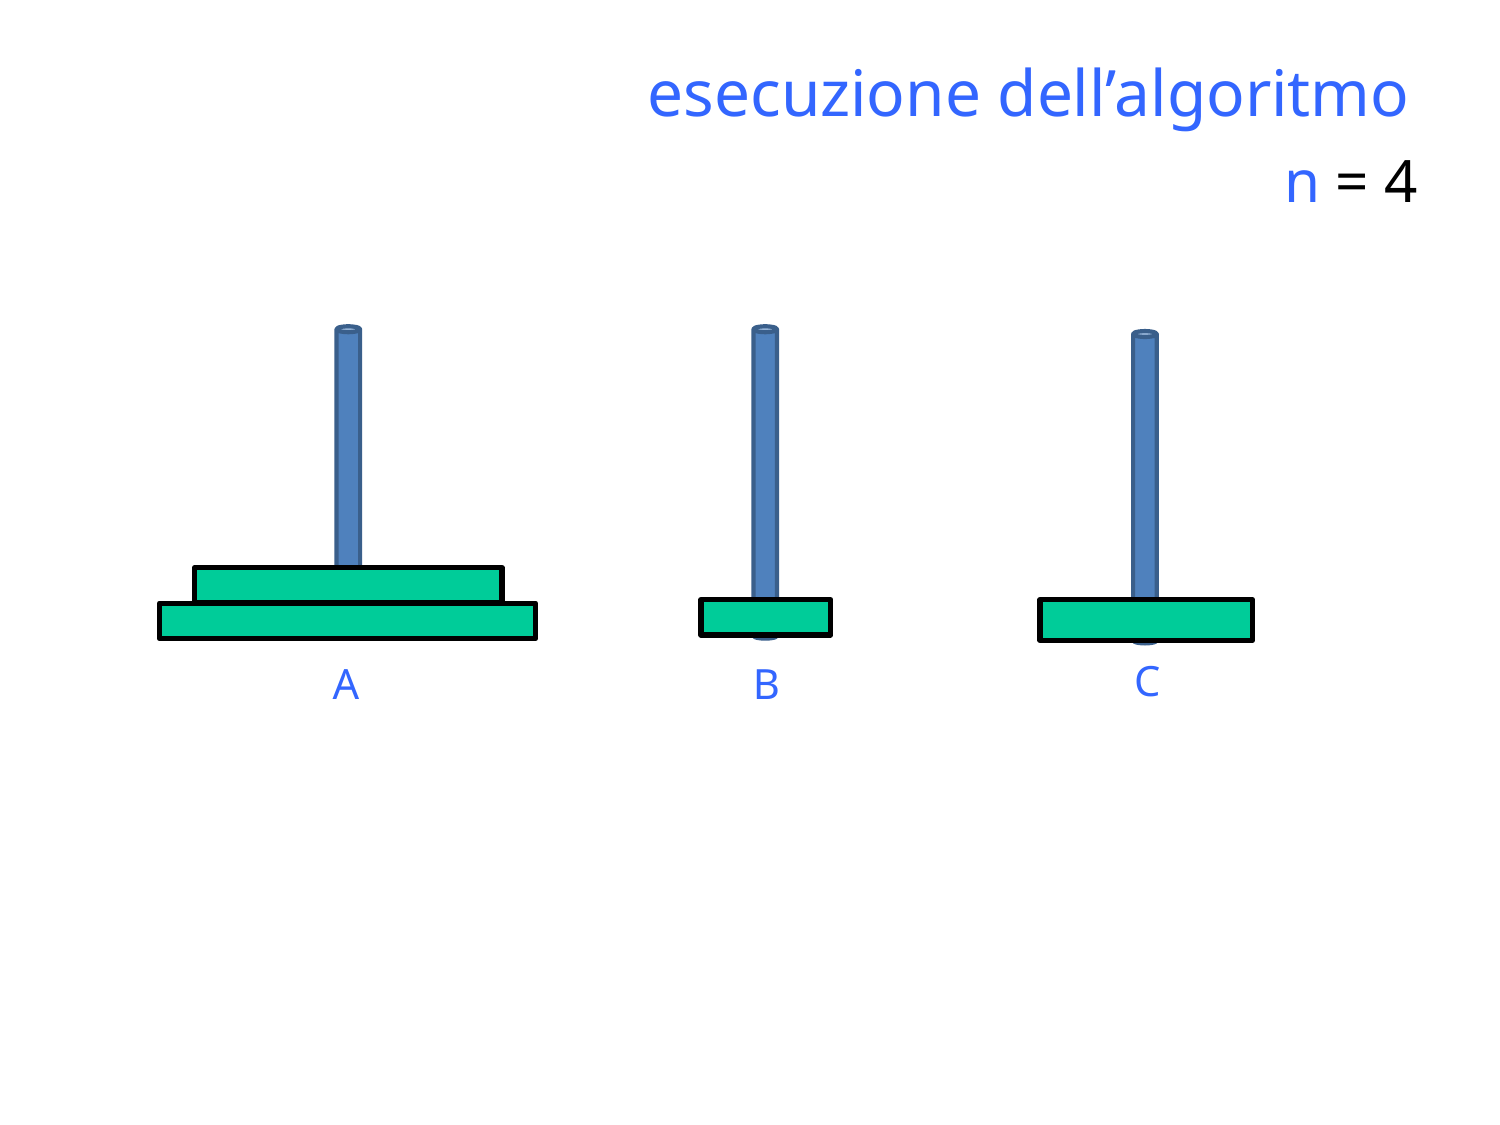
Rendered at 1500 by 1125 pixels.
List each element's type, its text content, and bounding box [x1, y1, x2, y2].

text_box [193, 566, 504, 605]
text_box B [738, 650, 796, 716]
text_box [751, 637, 779, 641]
text_box [334, 324, 363, 566]
text_box [1131, 642, 1159, 646]
text_box [751, 324, 780, 598]
title esecuzione dell’algoritmo [75, 45, 1425, 138]
text_box C [1119, 646, 1187, 712]
text_box [1038, 598, 1255, 642]
text_box [699, 598, 833, 637]
text_box A [317, 650, 375, 716]
text_box [157, 601, 538, 641]
text_box n = 4 [1269, 137, 1433, 222]
text_box [1131, 328, 1159, 598]
